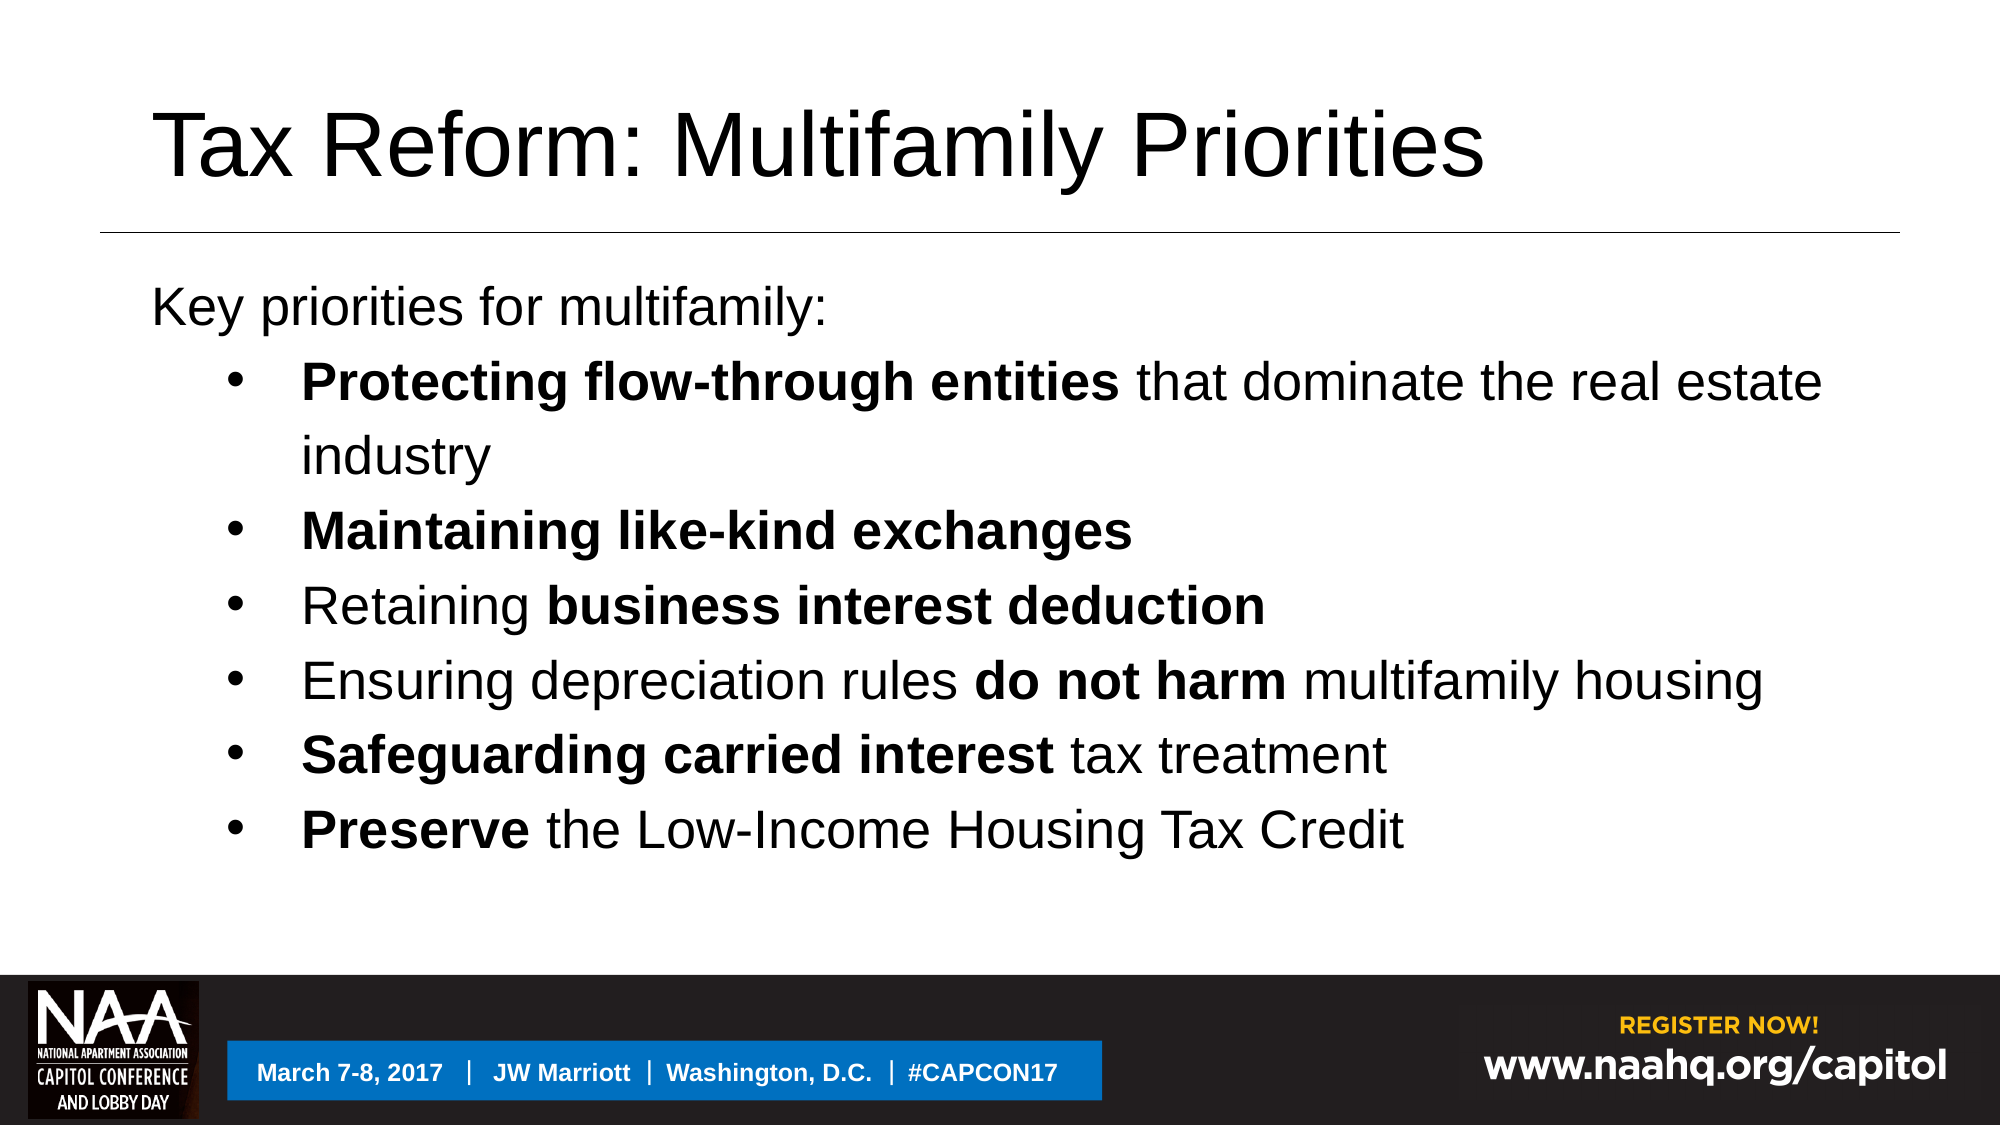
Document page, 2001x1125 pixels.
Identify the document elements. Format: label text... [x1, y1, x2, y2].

picture [1459, 1005, 1982, 1101]
text_box Tax Reform: Multifamily Priorities [136, 77, 1864, 194]
picture [28, 981, 199, 1119]
text_box Key priorities for multifamily: Protecting flow-through entities that dominate the real estate industry Maintaining like-kind exchanges Retaining business interest deduction Ensuring depreciation rules do not harm multifamily housing Safeguarding carried interest tax treatment Preserve the Low-Income Housing Tax Credit [136, 194, 1864, 867]
